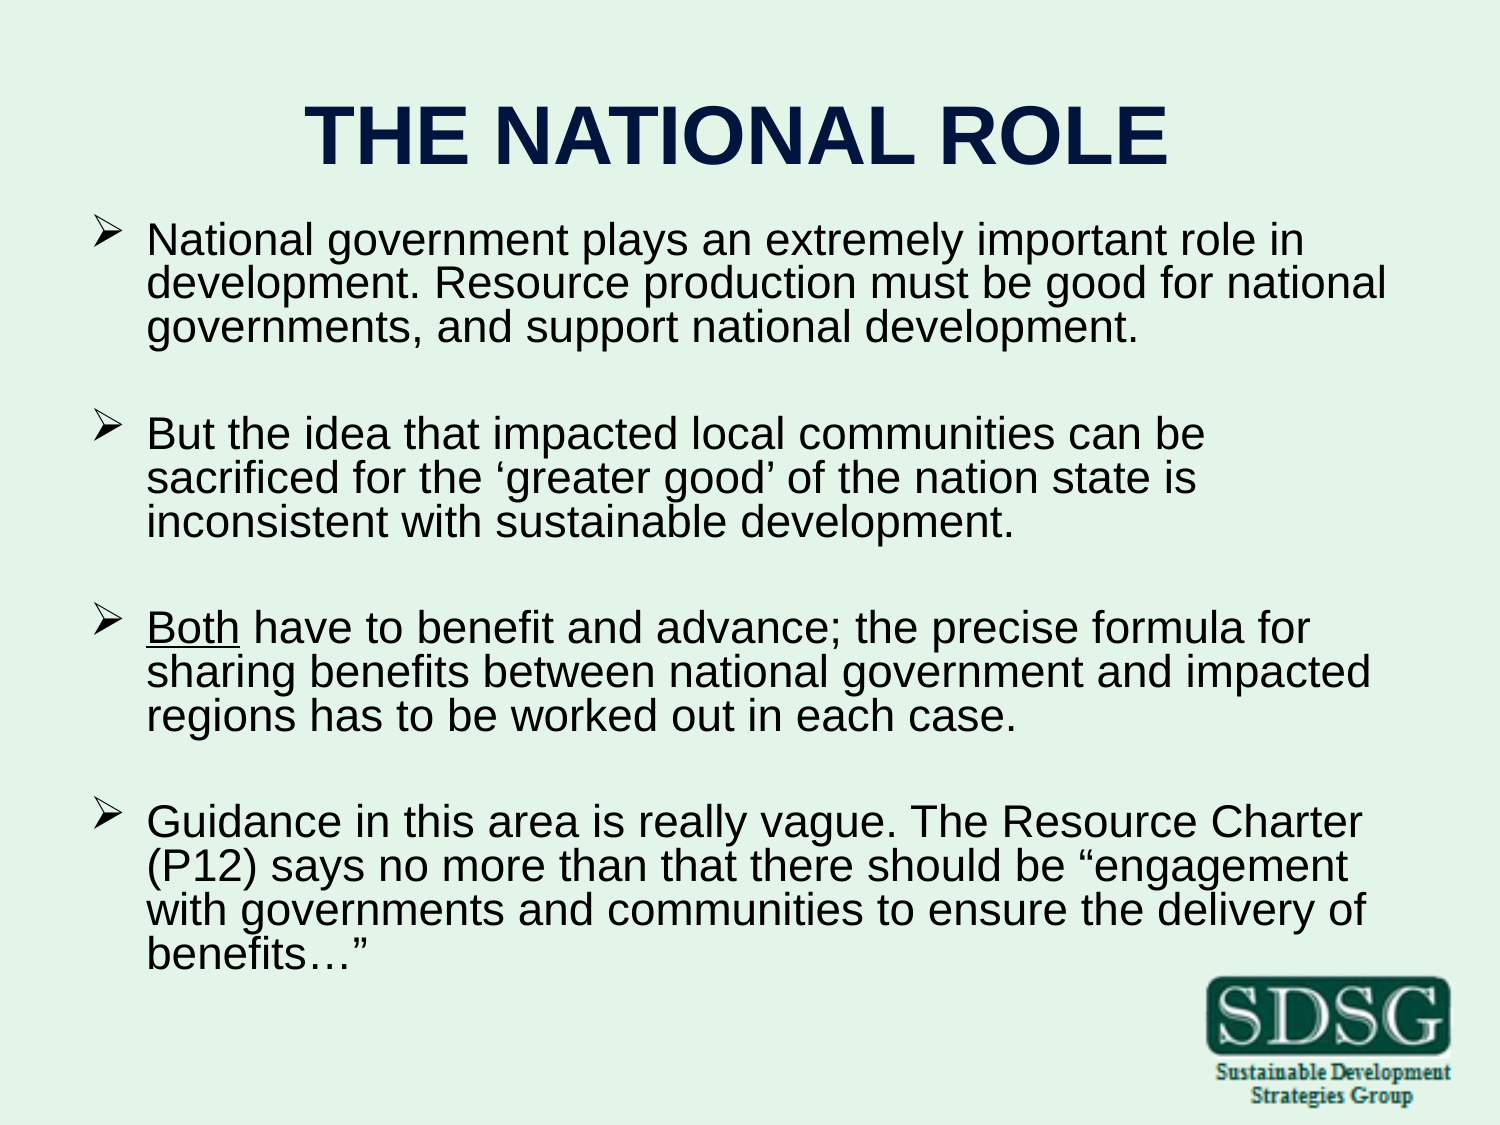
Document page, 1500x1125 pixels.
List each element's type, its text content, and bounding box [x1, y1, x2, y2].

title THE NATIONAL ROLE [62, 37, 1413, 226]
list National government plays an extremely important role in development. Resource production must be good for national governments, and support national development. But the idea that impacted local communities can be sacrificed for the ‘greater good’ of the nation state is inconsistent with sustainable development. Both have to benefit and advance; the precise formula for sharing benefits between national government and impacted regions has to be worked out in each case. Guidance in this area is really vague. The Resource Charter (P12) says no more than that there should be “engagement with governments and communities to ensure the delivery of benefits…” [74, 212, 1426, 1038]
picture [1200, 963, 1463, 1125]
